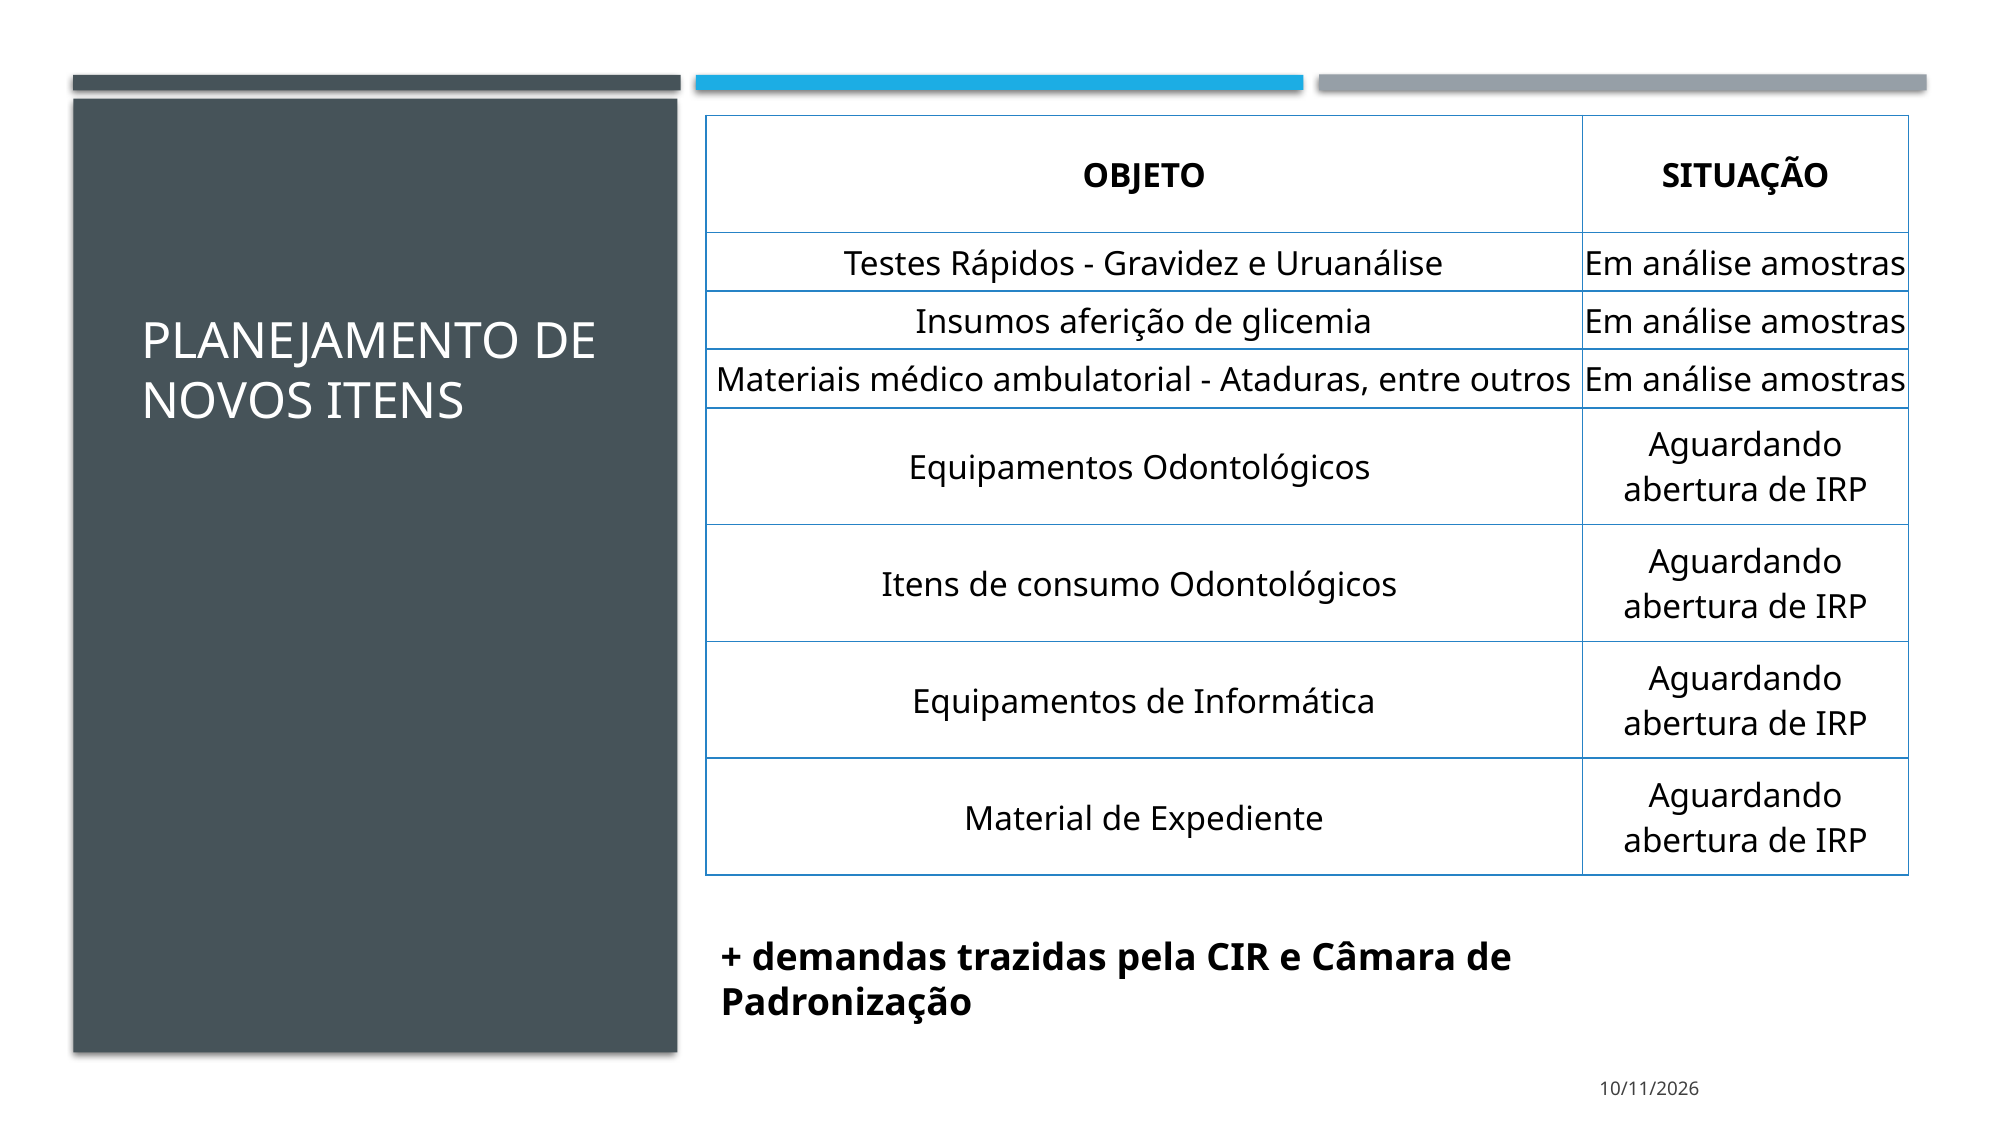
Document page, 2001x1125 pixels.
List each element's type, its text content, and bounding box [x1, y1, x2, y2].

table_cell Materiais médico ambulatorial - Ataduras, entre outros [707, 350, 1582, 407]
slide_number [1247, 1059, 1715, 1120]
table_cell Aguardando abertura de IRP [1583, 759, 1908, 874]
table_cell Aguardando abertura de IRP [1583, 642, 1908, 757]
table_cell Em análise amostras [1583, 233, 1908, 290]
table_cell Aguardando abertura de IRP [1583, 409, 1908, 524]
table_cell Em análise amostras [1583, 350, 1908, 407]
table_cell Em análise amostras [1583, 292, 1908, 348]
title Planejamento de novos itens [125, 153, 624, 436]
table_header SITUAÇÃO [1583, 116, 1908, 232]
table_cell Itens de consumo Odontológicos [707, 525, 1582, 641]
table_cell Insumos aferição de glicemia [707, 292, 1582, 348]
table_cell Equipamentos Odontológicos [707, 409, 1582, 524]
table_cell Aguardando abertura de IRP [1583, 525, 1908, 641]
table_cell Material de Expediente [707, 759, 1582, 874]
table_cell Equipamentos de Informática [707, 642, 1582, 757]
text_box + demandas trazidas pela CIR e Câmara de Padronização [705, 926, 1787, 1031]
table_header OBJETO [707, 116, 1582, 232]
table_cell Testes Rápidos - Gravidez e Uruanálise [707, 233, 1582, 290]
